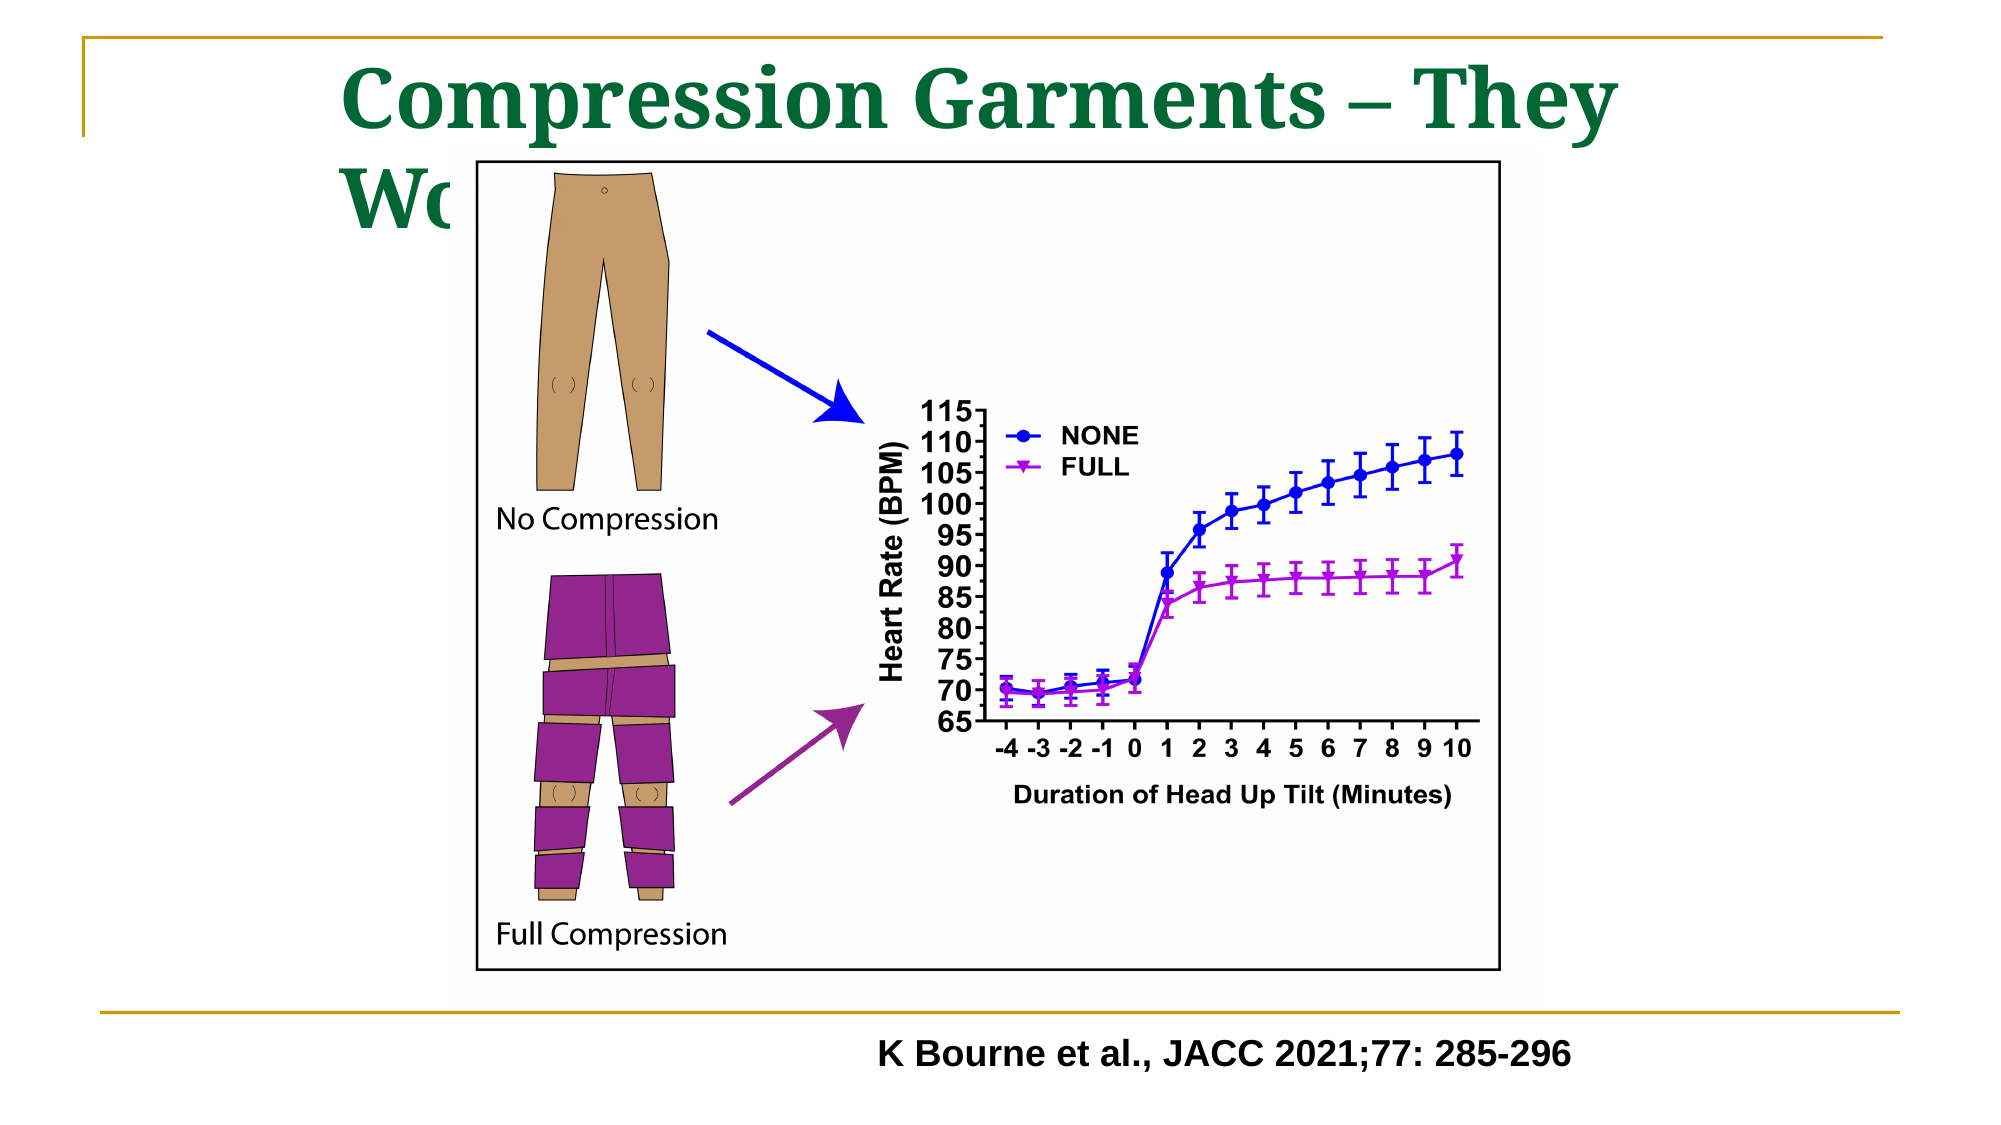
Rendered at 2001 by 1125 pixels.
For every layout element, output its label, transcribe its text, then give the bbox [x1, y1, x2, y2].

text_box K Bourne et al., JACC 2021;77: 285-296 [862, 1022, 1688, 1082]
title Compression Garments – They Work [324, 37, 1675, 178]
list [449, 148, 1538, 1008]
